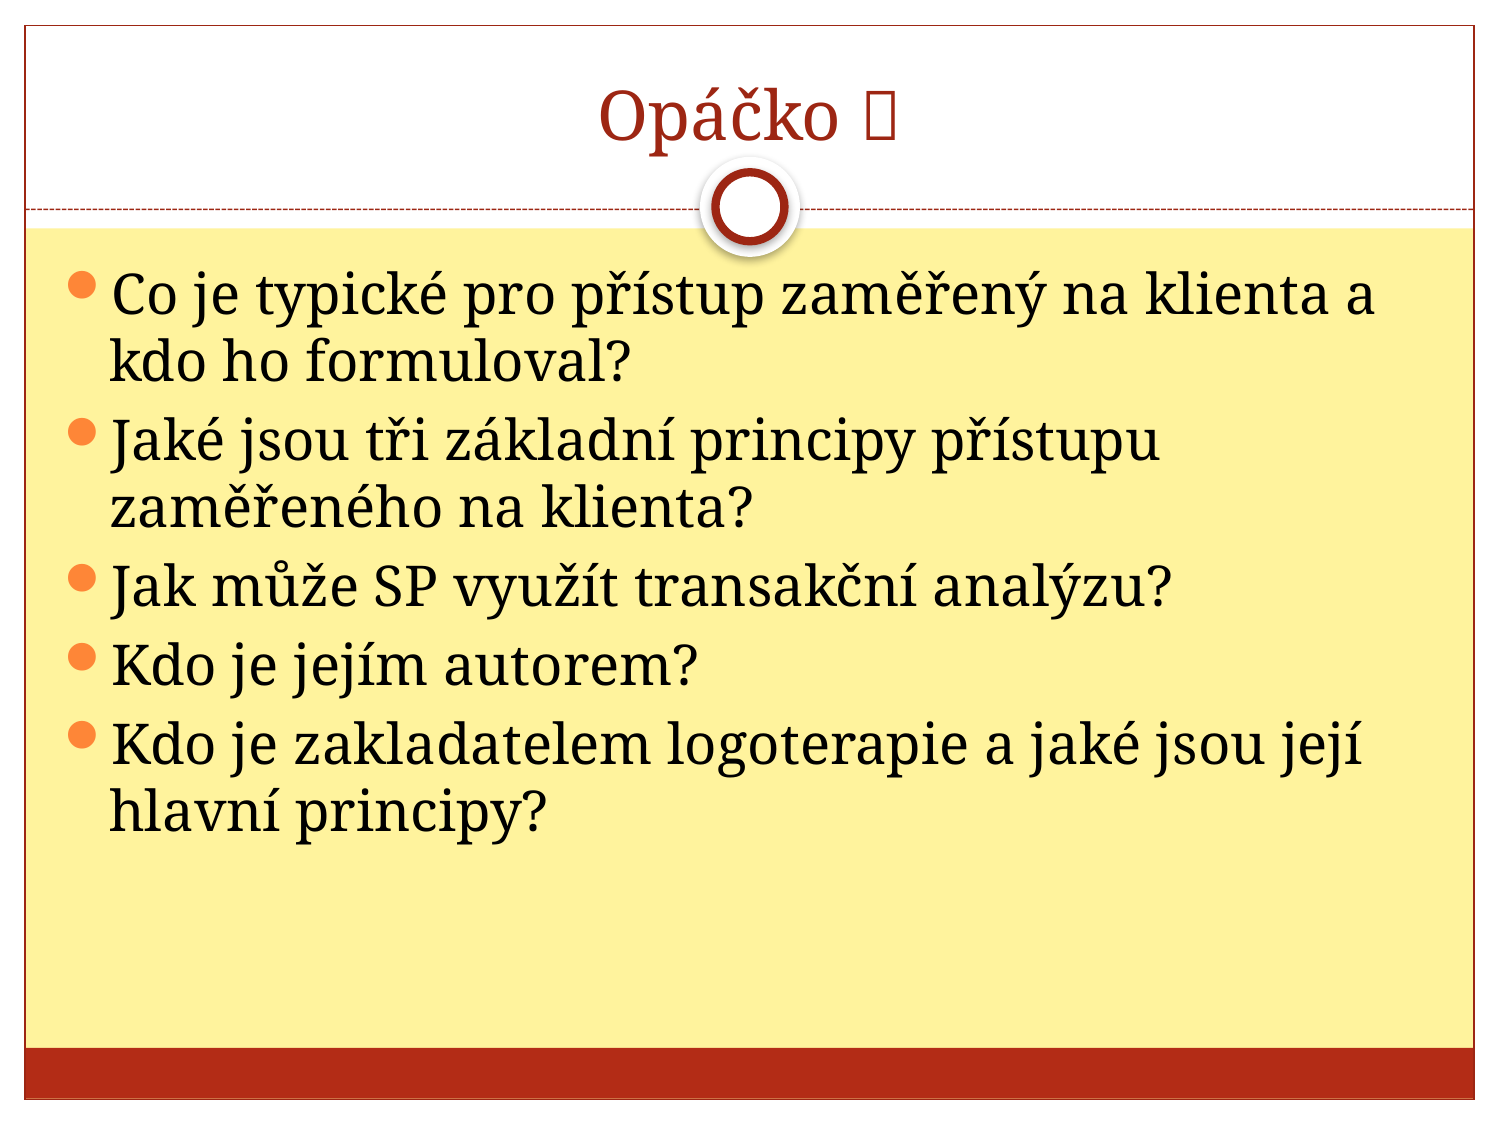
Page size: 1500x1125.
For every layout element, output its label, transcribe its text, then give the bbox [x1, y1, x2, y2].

title Opáčko  [49, 37, 1450, 162]
list Co je typické pro přístup zaměřený na klienta a kdo ho formuloval? Jaké jsou tři základní principy přístupu zaměřeného na klienta? Jak může SP využít transakční analýzu? Kdo je jejím autorem? Kdo je zakladatelem logoterapie a jaké jsou její hlavní principy? [49, 250, 1445, 1001]
